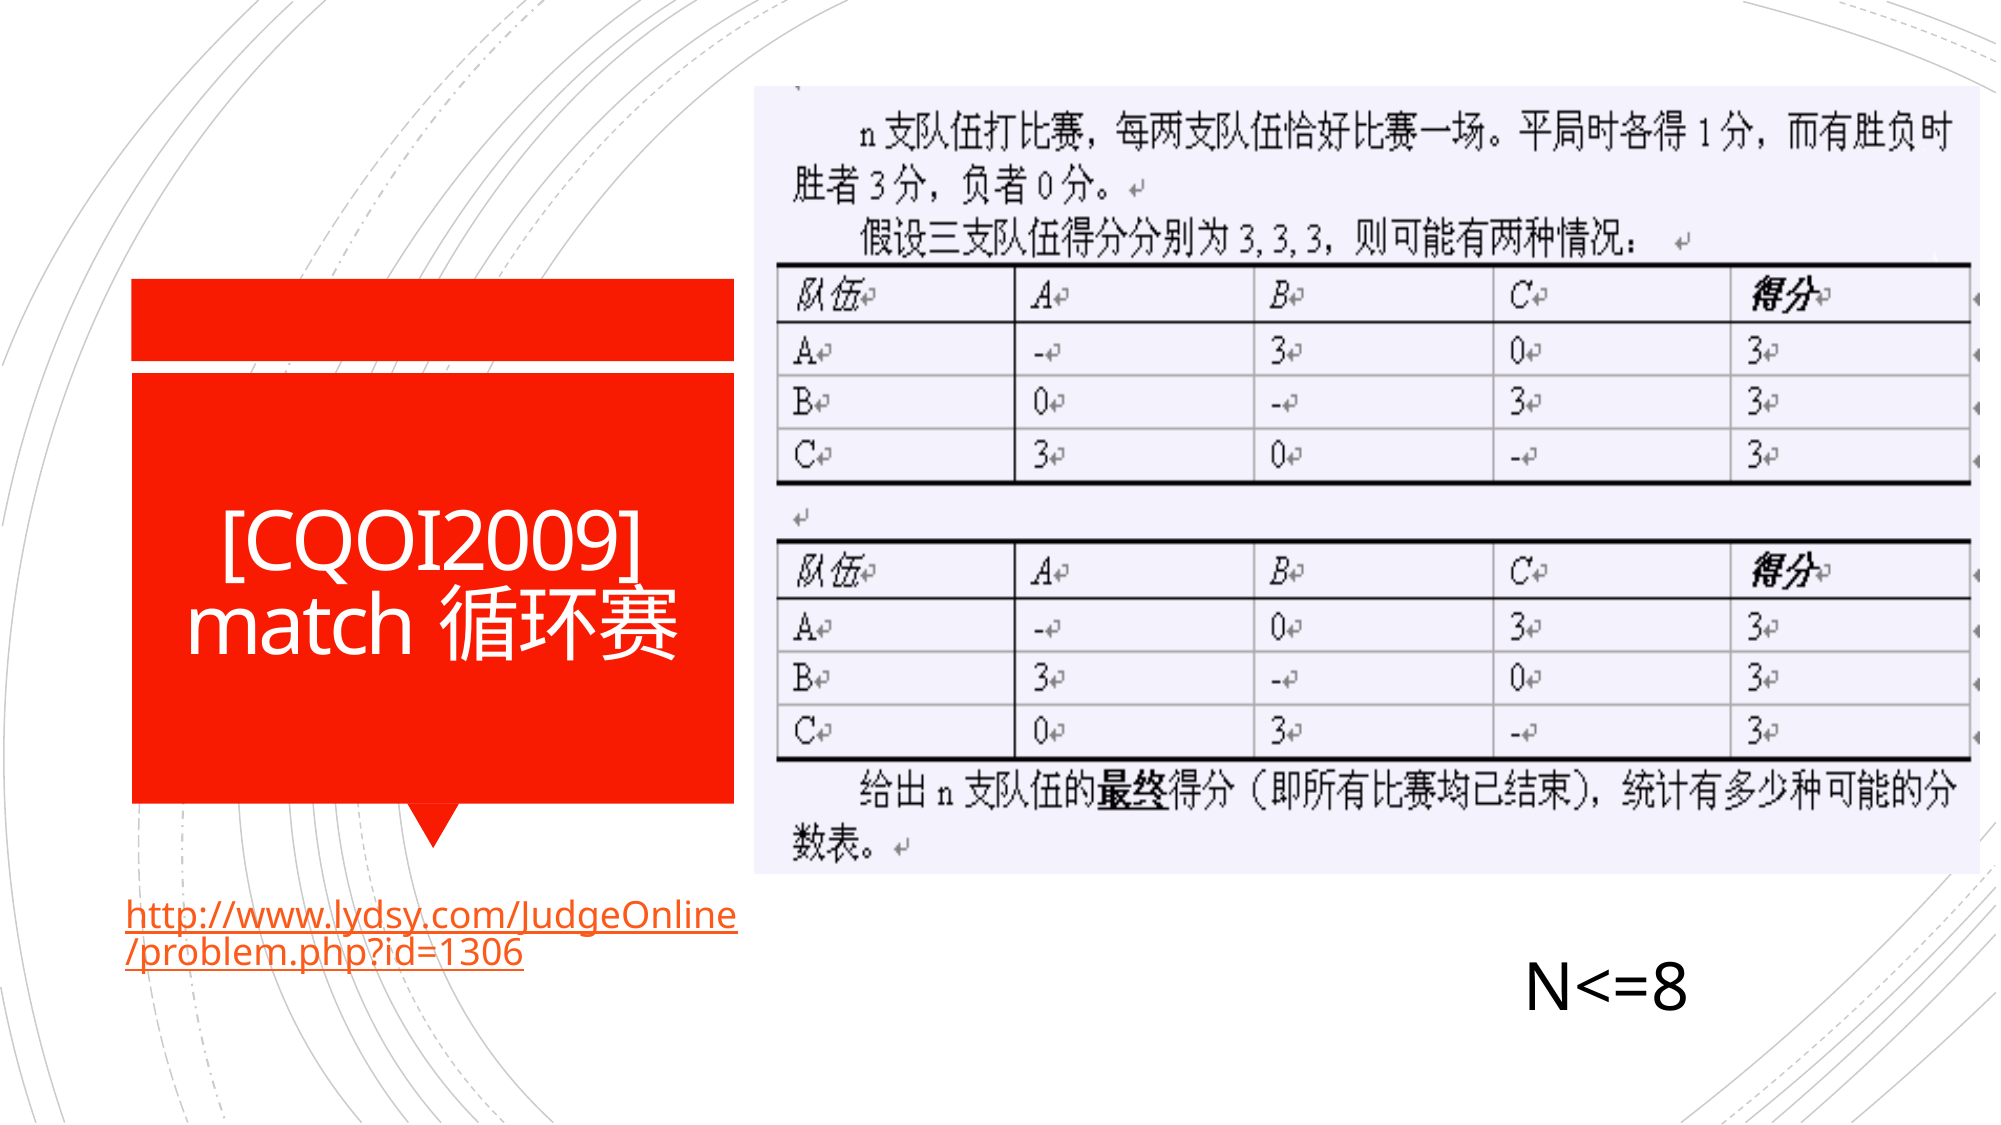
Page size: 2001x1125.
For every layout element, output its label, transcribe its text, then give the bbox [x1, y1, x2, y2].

text_box http://www.lydsy.com/JudgeOnline/problem.php?id=1306 [110, 883, 756, 950]
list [754, 86, 1980, 874]
text_box N<=8 [1509, 936, 1721, 1031]
title [CQOI2009] match循环赛 [145, 385, 720, 789]
